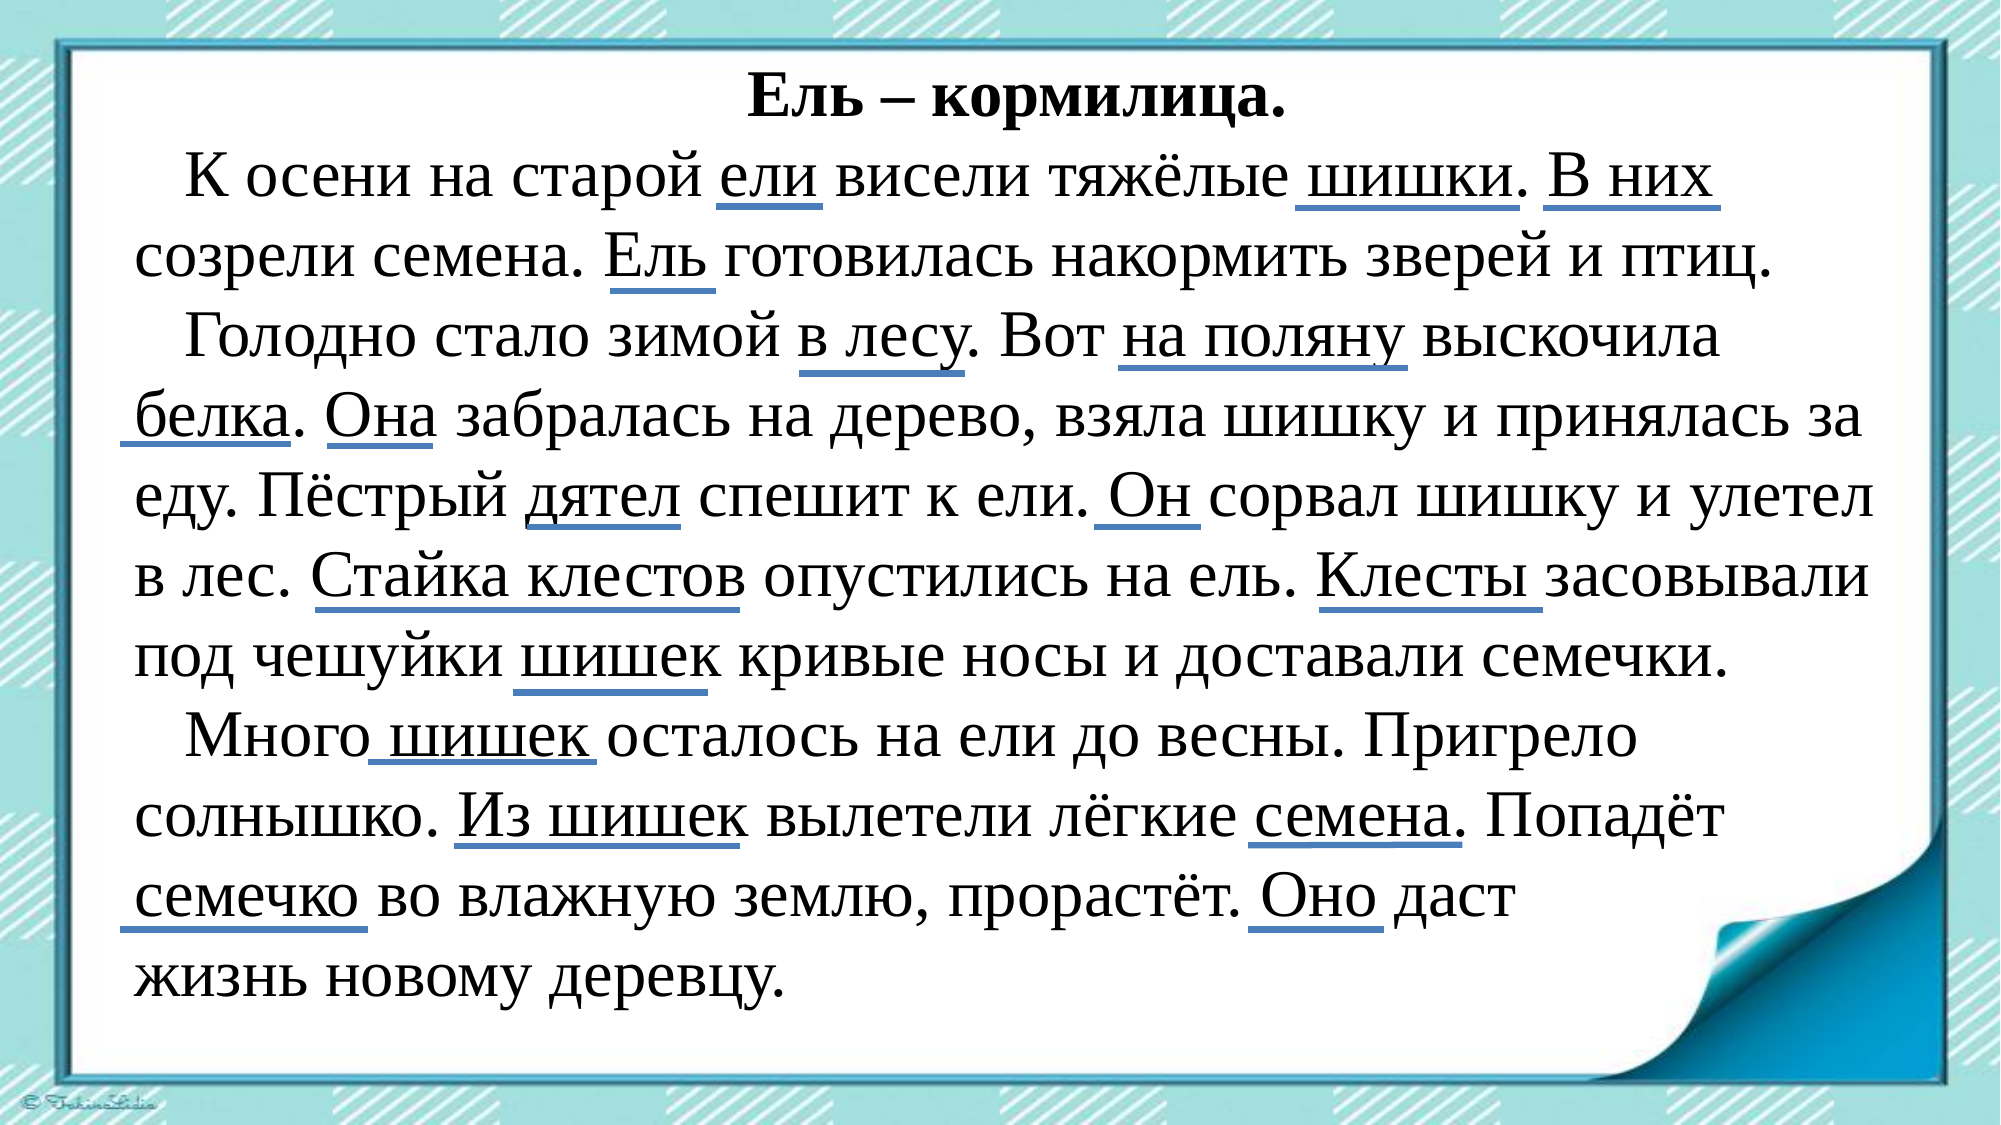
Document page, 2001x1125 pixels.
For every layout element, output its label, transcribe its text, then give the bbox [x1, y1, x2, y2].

text_box Ель – кормилица. К осени на старой ели висели тяжёлые шишки. В них созрели семена. Ель готовилась накормить зверей и птиц. Голодно стало зимой в лесу. Вот на поляну выскочила белка. Она забралась на дерево, взяла шишку и принялась за еду. Пёстрый дятел спешит к ели. Он сорвал шишку и улетел в лес. Стайка клестов опустились на ель. Клесты засовывали под чешуйки шишек кривые носы и доставали семечки. Много шишек осталось на ели до весны. Пригрело солнышко. Из шишек вылетели лёгкие семена. Попадёт семечко во влажную землю, прорастёт. Оно даст жизнь новому деревцу. [119, 42, 1916, 1097]
text_box [78, 0, 1889, 97]
picture [0, 0, 2001, 1125]
